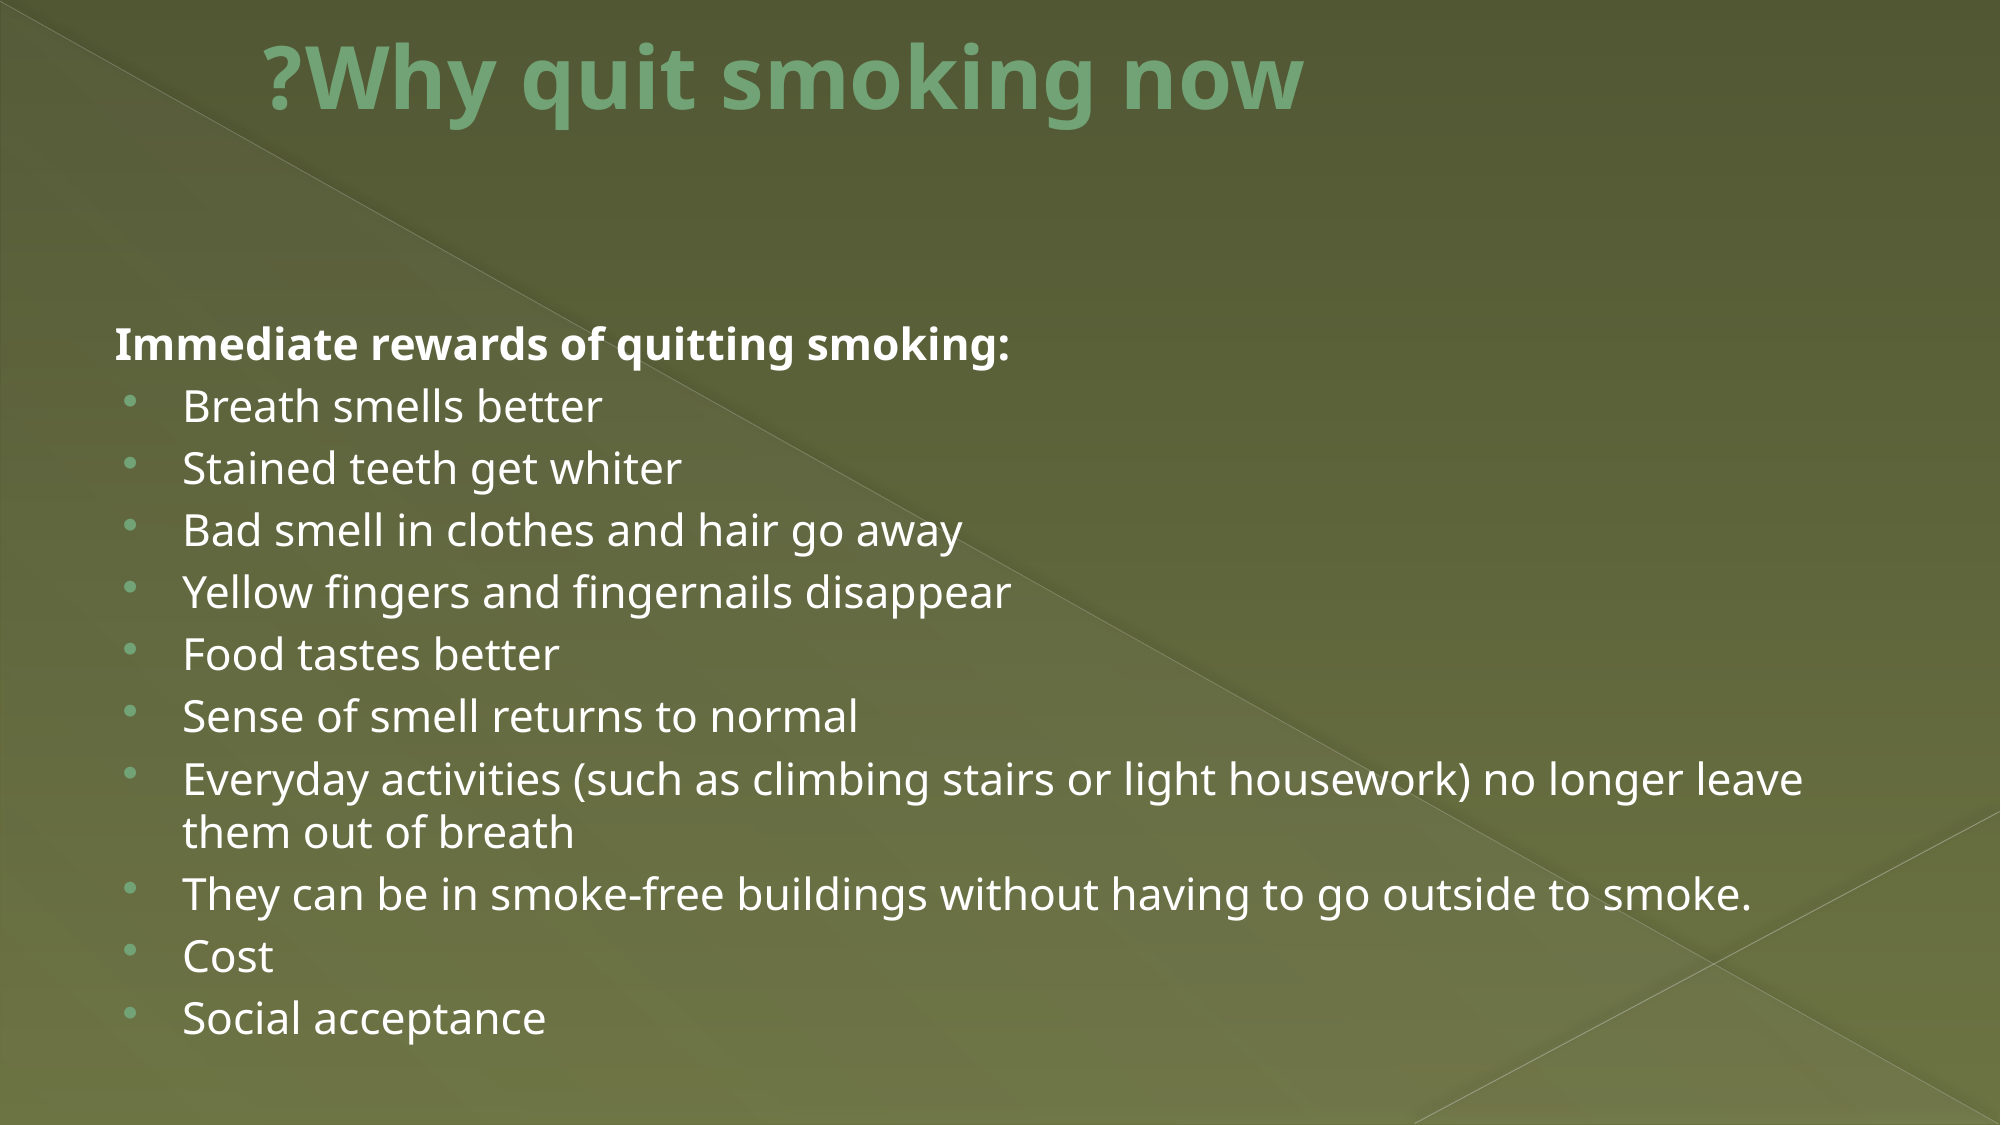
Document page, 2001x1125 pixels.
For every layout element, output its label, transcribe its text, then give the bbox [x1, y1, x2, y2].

list Immediate rewards of quitting smoking: Breath smells better Stained teeth get whiter Bad smell in clothes and hair go away Yellow fingers and fingernails disappear Food tastes better Sense of smell returns to normal Everyday activities (such as climbing stairs or light housework) no longer leave them out of breath They can be in smoke-free buildings without having to go outside to smoke. Cost Social acceptance [99, 308, 1900, 1059]
title Why quit smoking now? [243, 0, 1887, 271]
